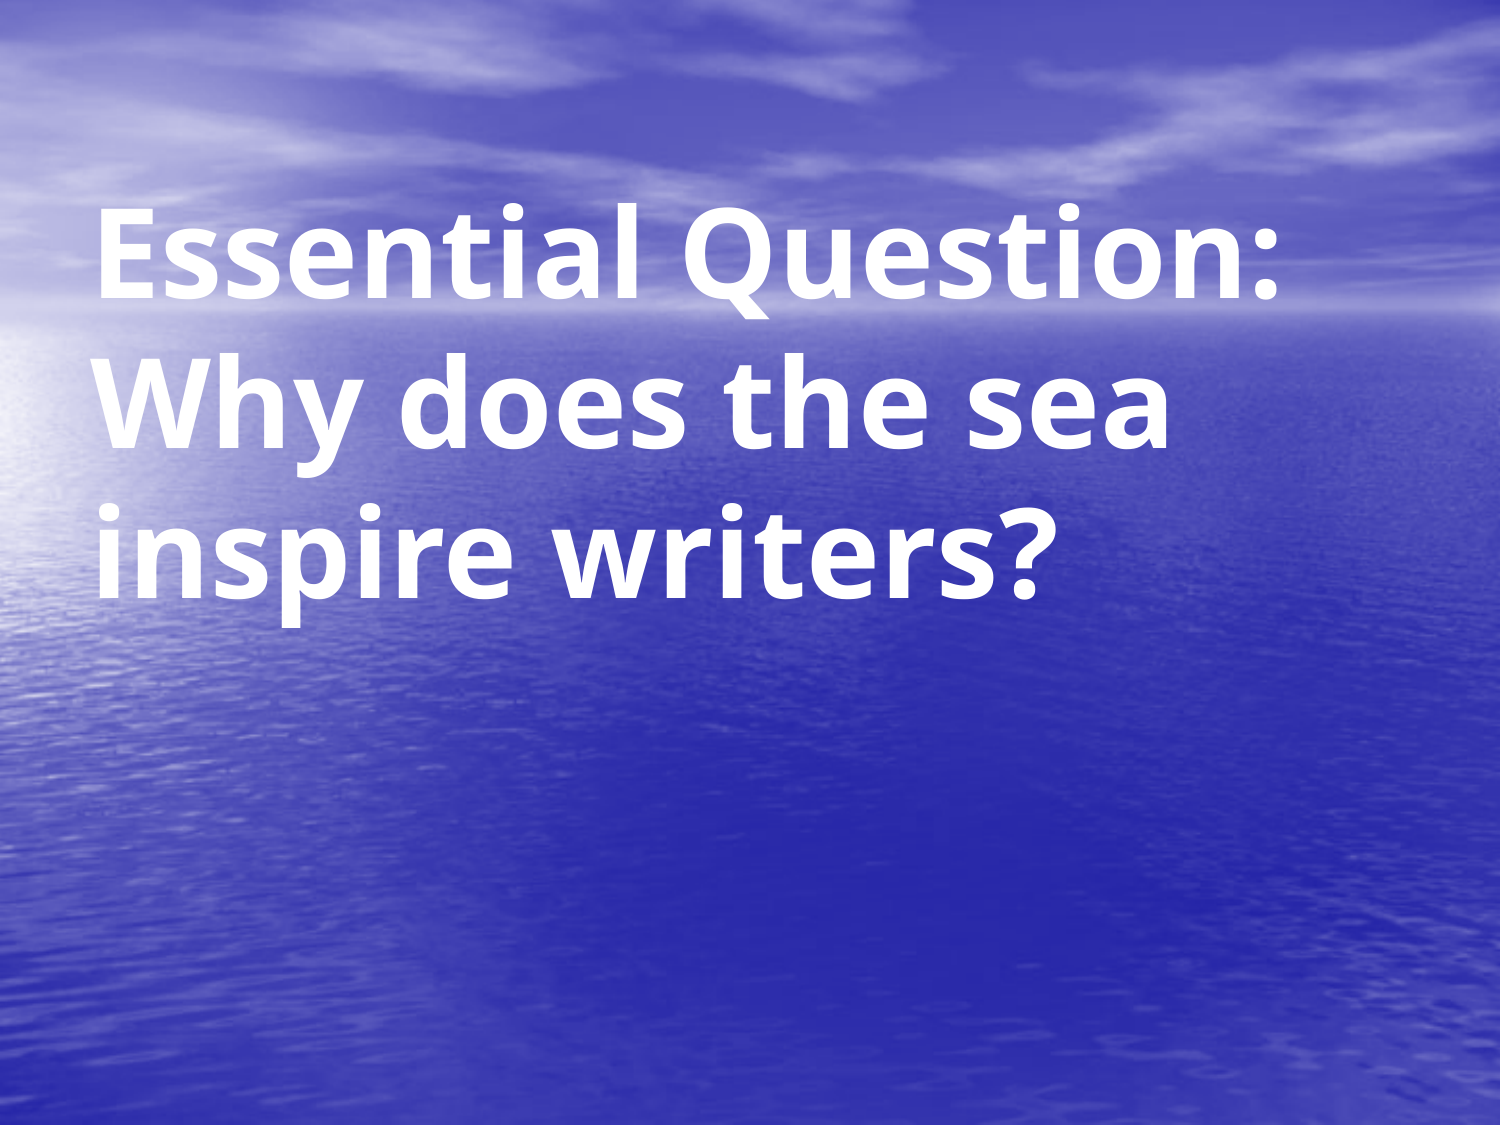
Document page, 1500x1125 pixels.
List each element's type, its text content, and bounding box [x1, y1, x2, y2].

title Essential Question: Why does the sea inspire writers? [75, 47, 1425, 750]
